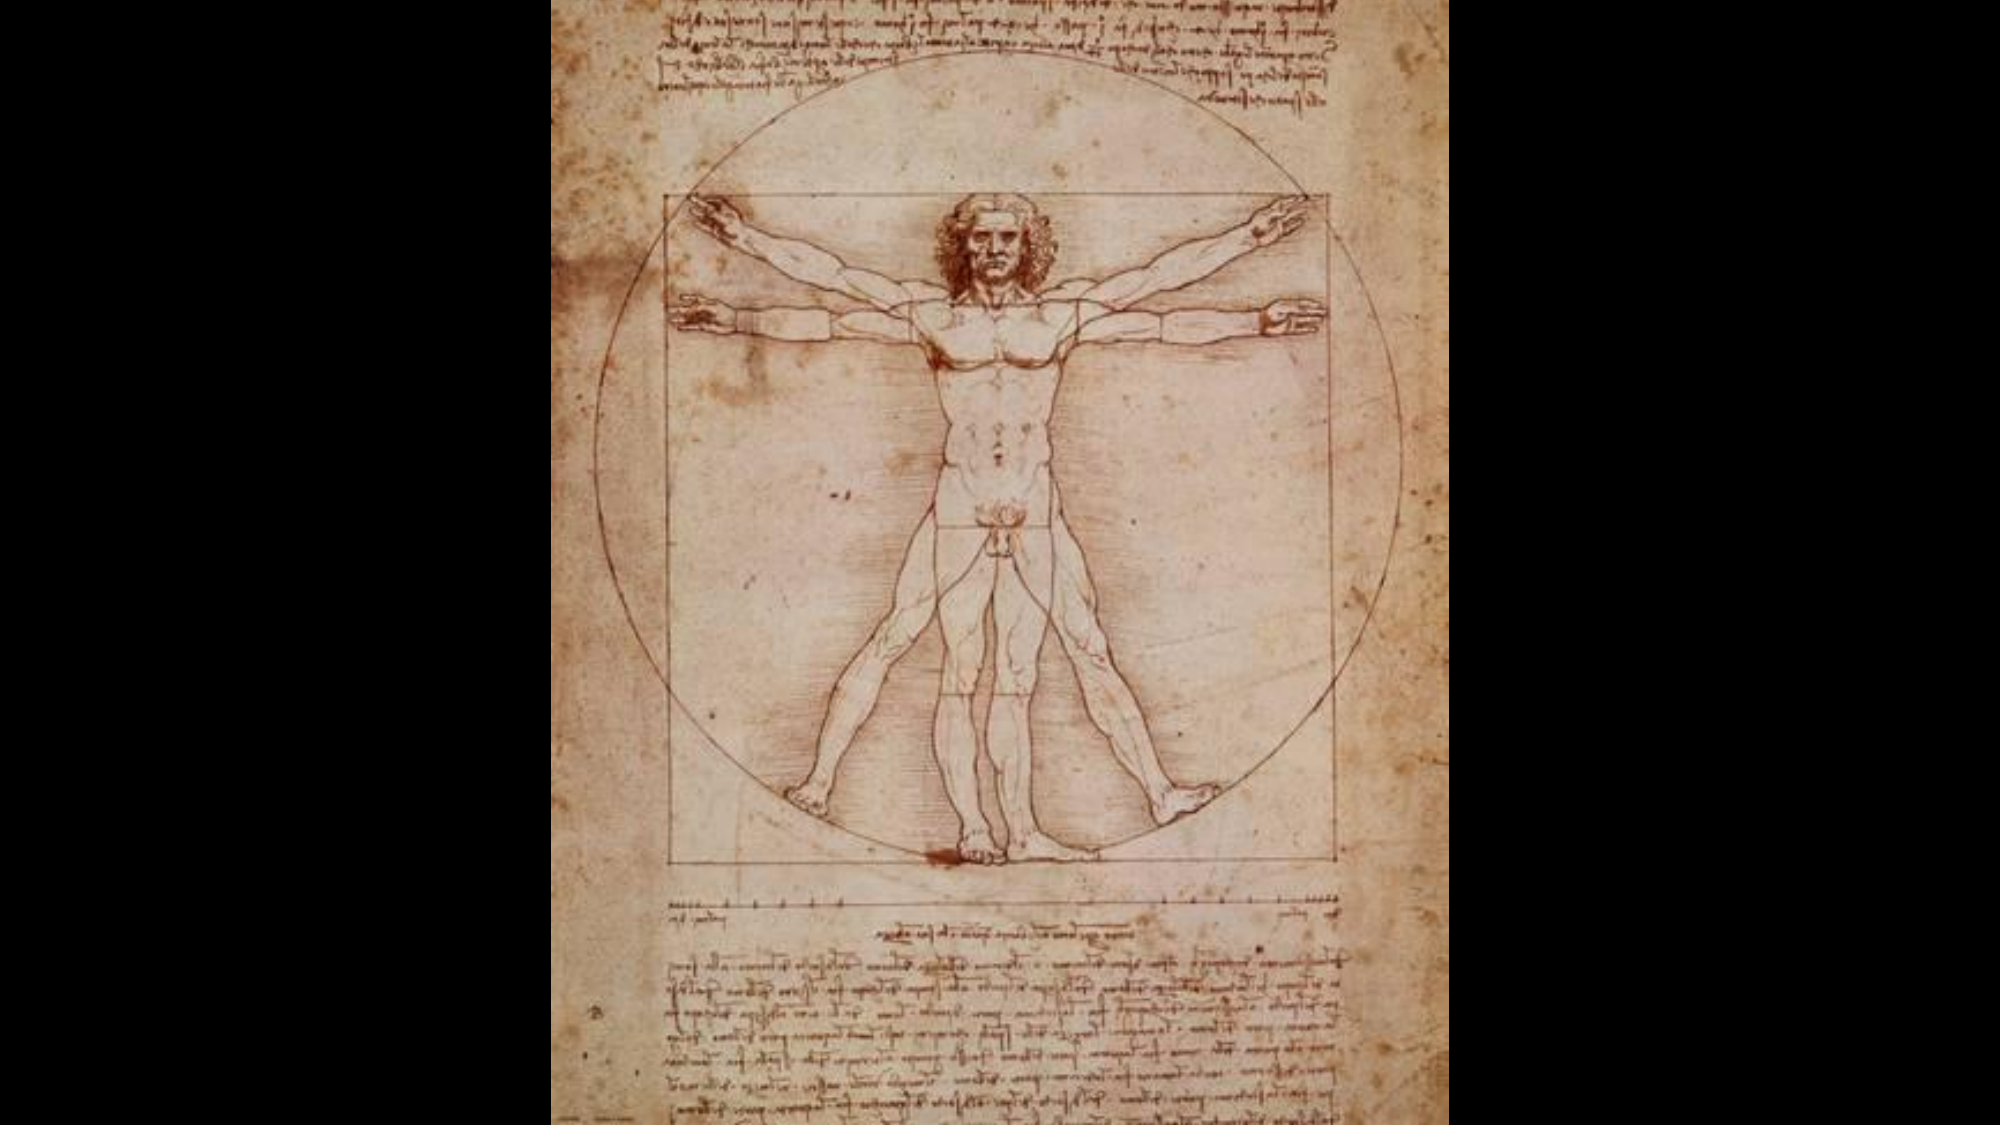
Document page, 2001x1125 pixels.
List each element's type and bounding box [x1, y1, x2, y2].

picture [551, 0, 1449, 1125]
